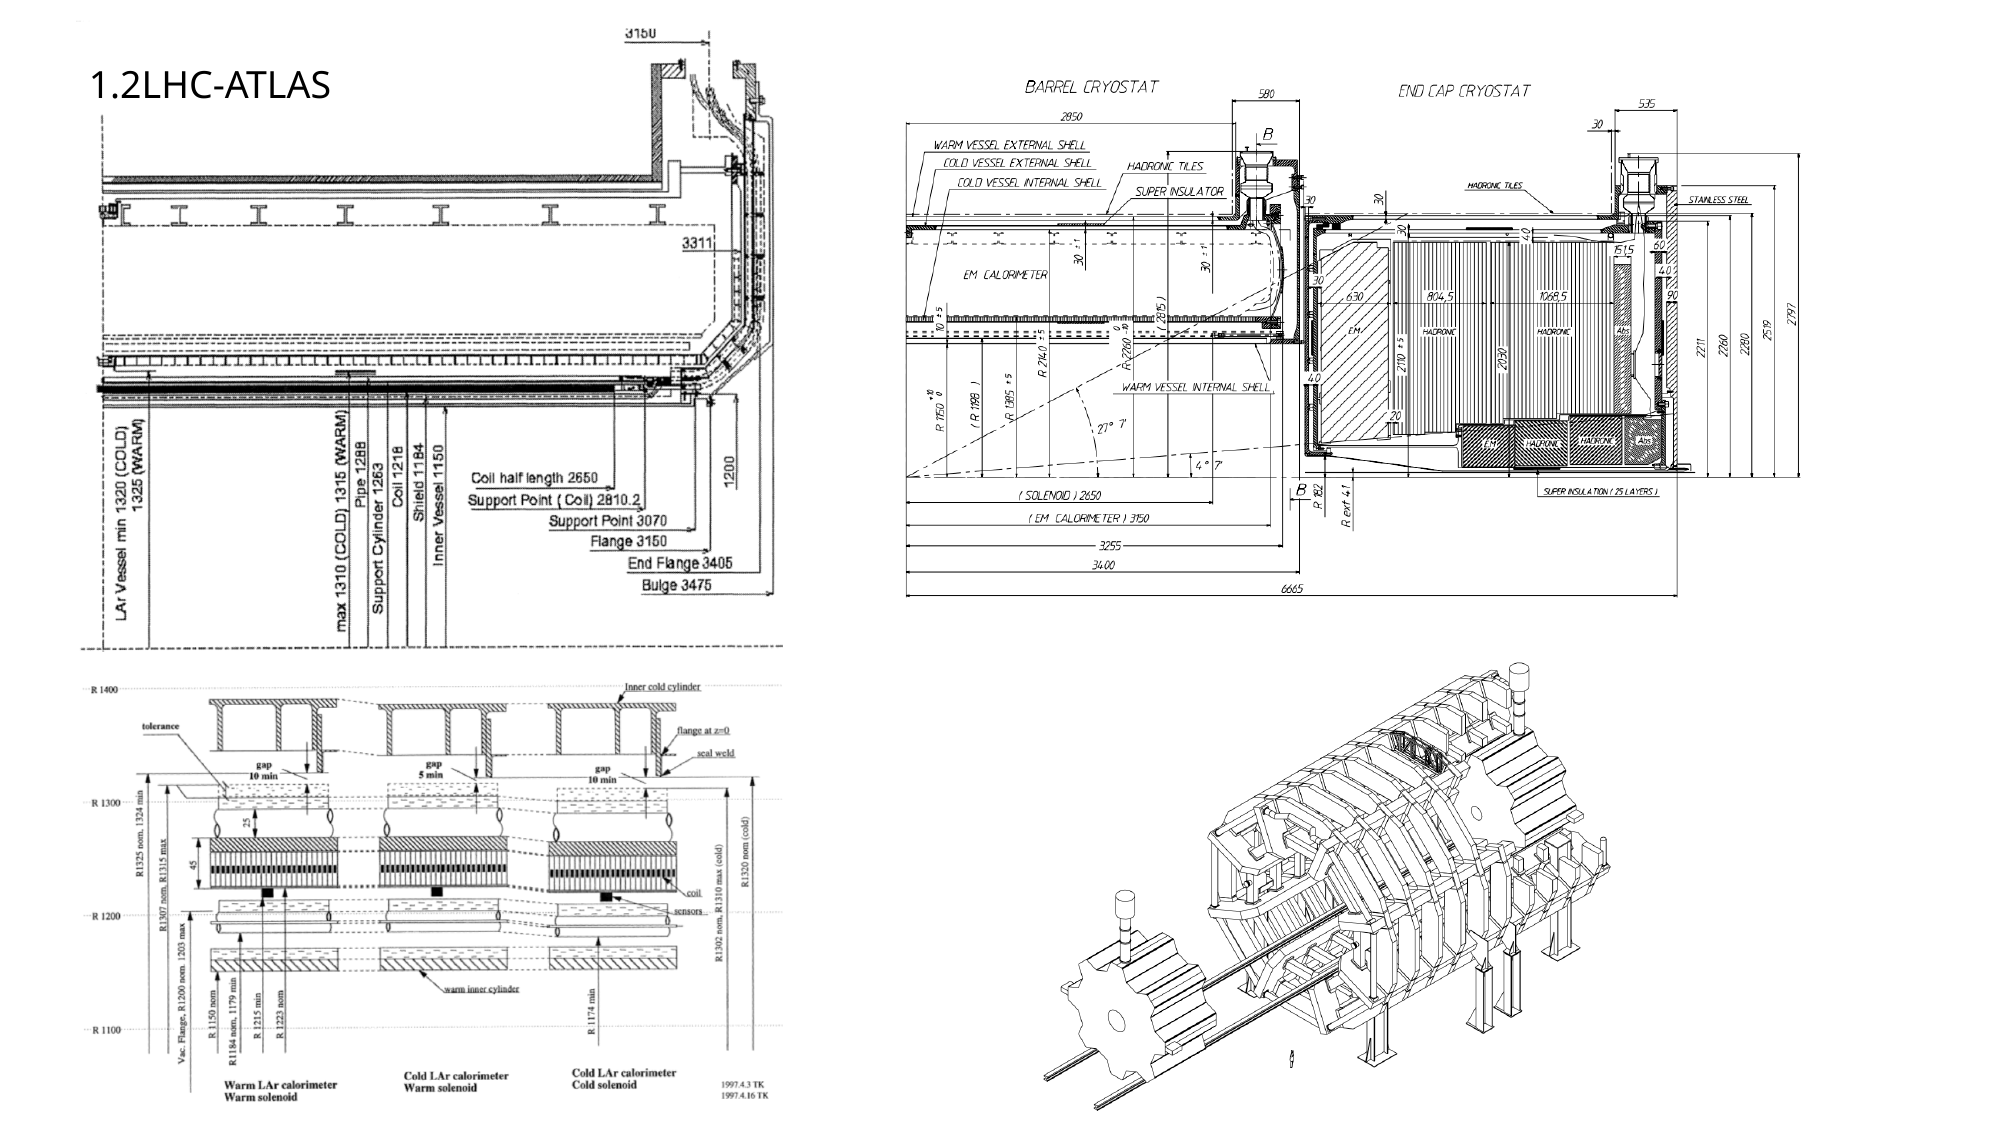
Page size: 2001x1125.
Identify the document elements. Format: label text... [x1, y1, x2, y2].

picture [999, 651, 1631, 1115]
text_box 1.2LHC-ATLAS [73, 53, 105, 113]
picture [883, 53, 1821, 611]
picture [76, 0, 796, 1125]
